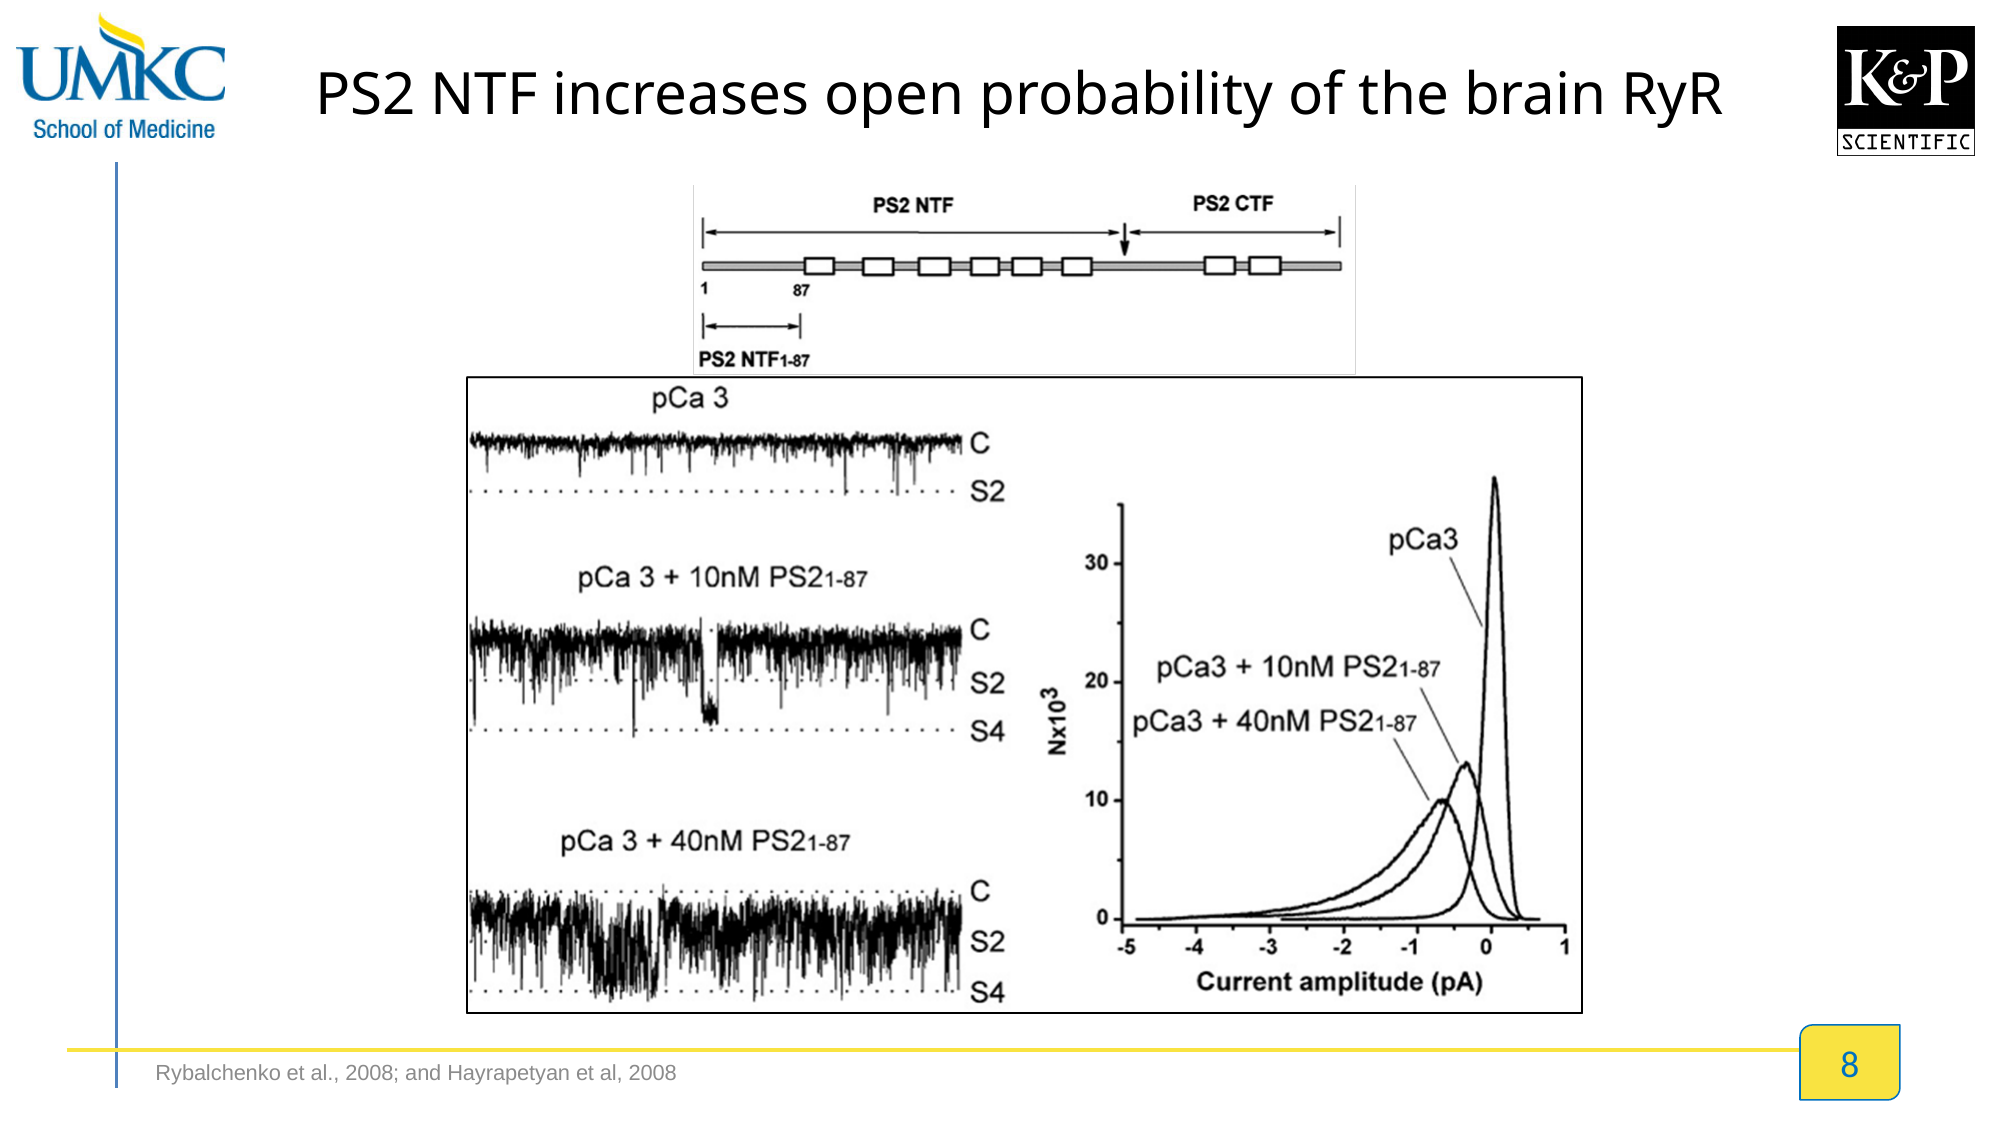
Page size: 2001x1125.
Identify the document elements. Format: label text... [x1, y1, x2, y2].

picture [16, 12, 225, 138]
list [466, 185, 1584, 1015]
slide_number Rybalchenko et al., 2008; and Hayrapetyan et al, 2008 [140, 1055, 725, 1088]
picture [1837, 26, 1975, 156]
title PS2 NTF increases open probability of the brain RyR [300, 45, 1800, 138]
